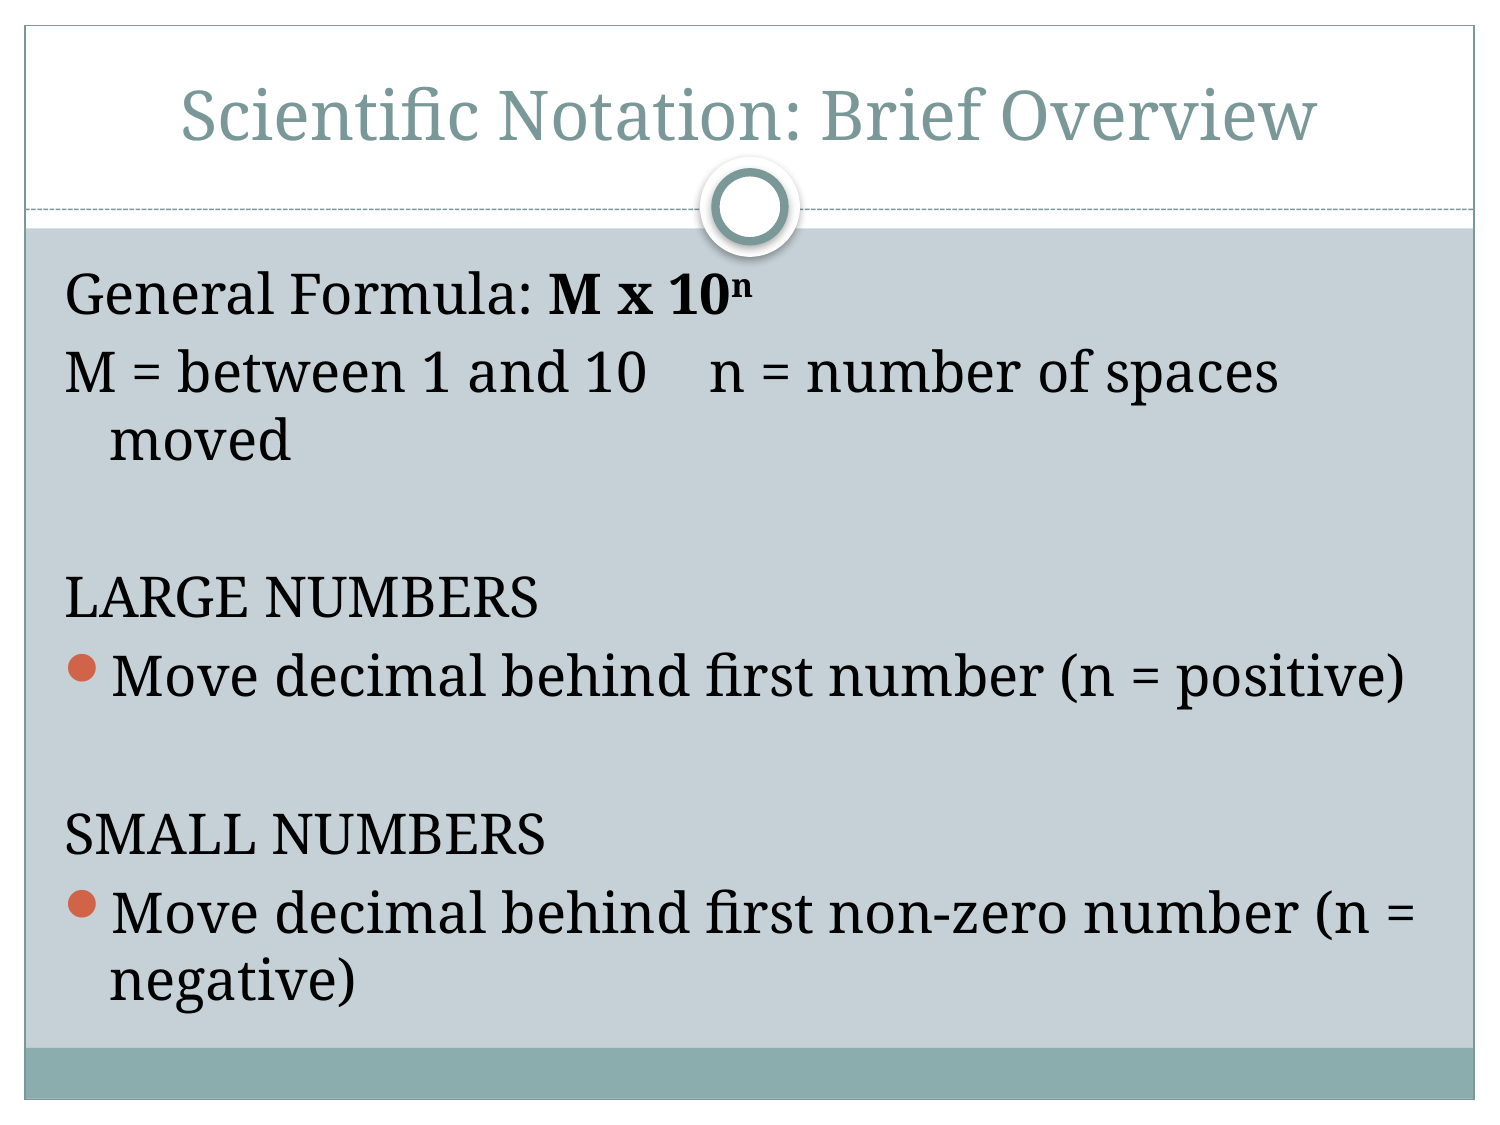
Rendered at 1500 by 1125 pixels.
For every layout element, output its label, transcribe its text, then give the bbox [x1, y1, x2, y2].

title Scientific Notation: Brief Overview [49, 37, 1450, 162]
list General Formula: M x 10n M = between 1 and 10 n = number of spaces moved LARGE NUMBERS Move decimal behind first number (n = positive) SMALL NUMBERS Move decimal behind first non-zero number (n = negative) [49, 250, 1445, 1001]
